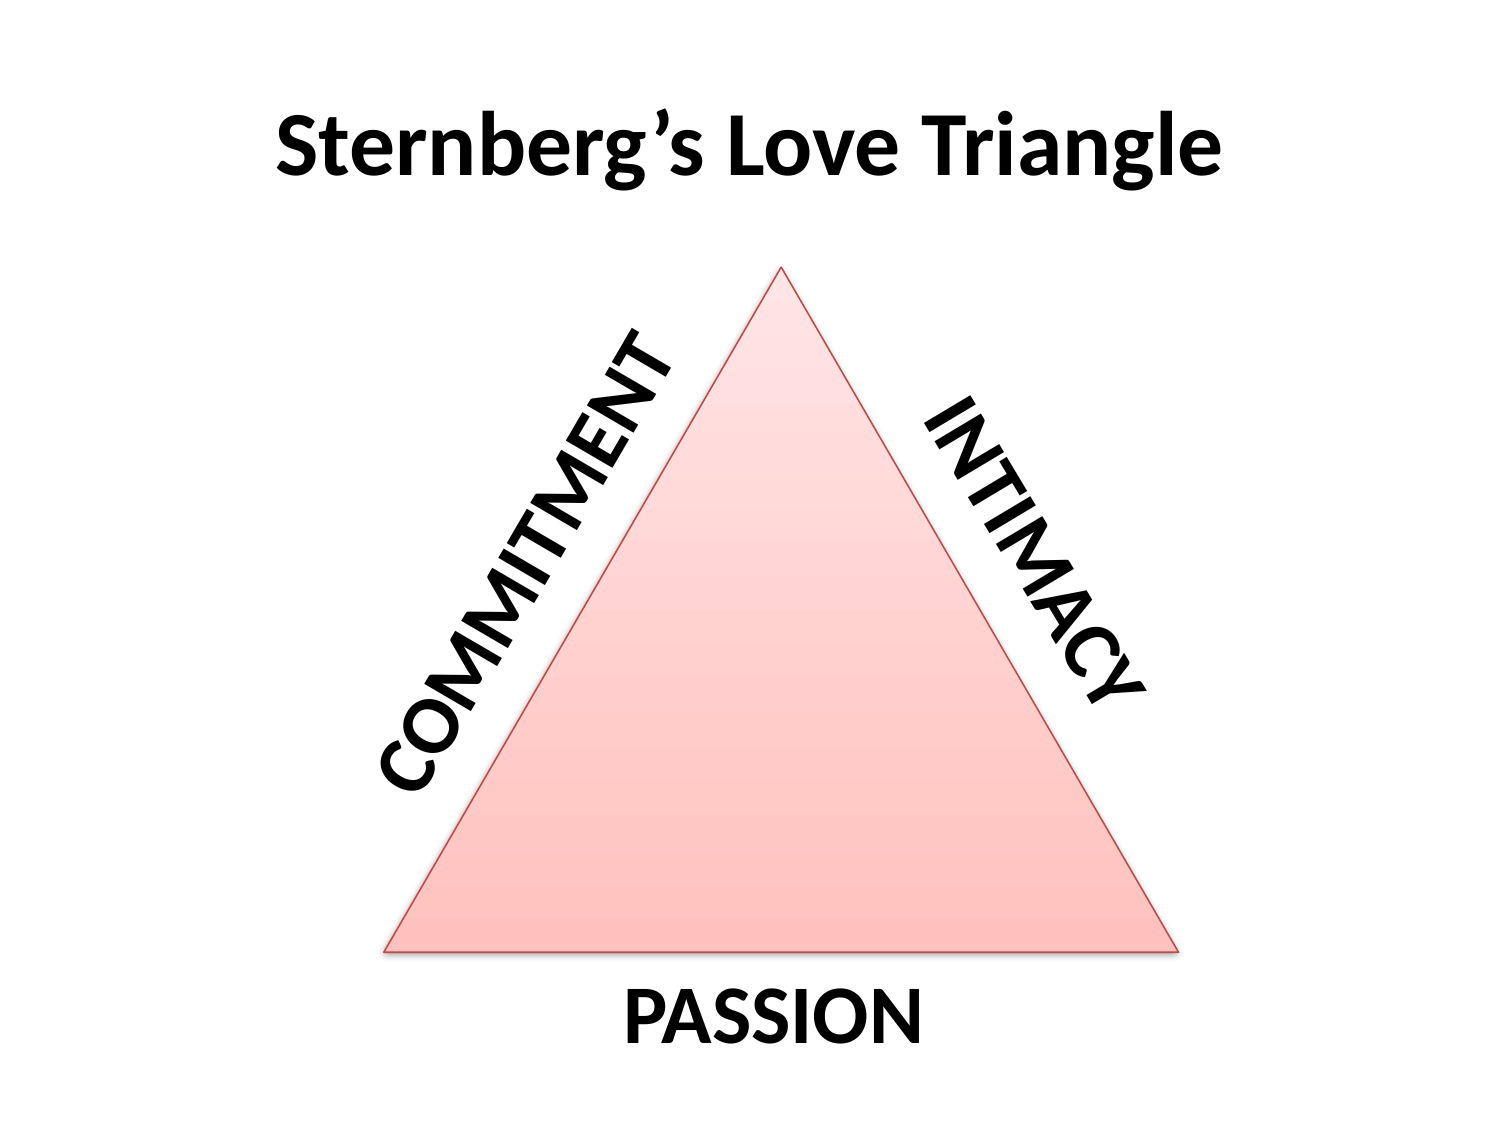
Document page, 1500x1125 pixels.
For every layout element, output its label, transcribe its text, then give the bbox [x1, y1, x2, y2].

text_box COMMITMENT [332, 248, 735, 827]
text_box PASSION [608, 952, 999, 1068]
title Sternberg’s Love Triangle [75, 45, 1425, 233]
text_box INTIMACY [893, 359, 1192, 753]
text_box [383, 266, 1180, 954]
